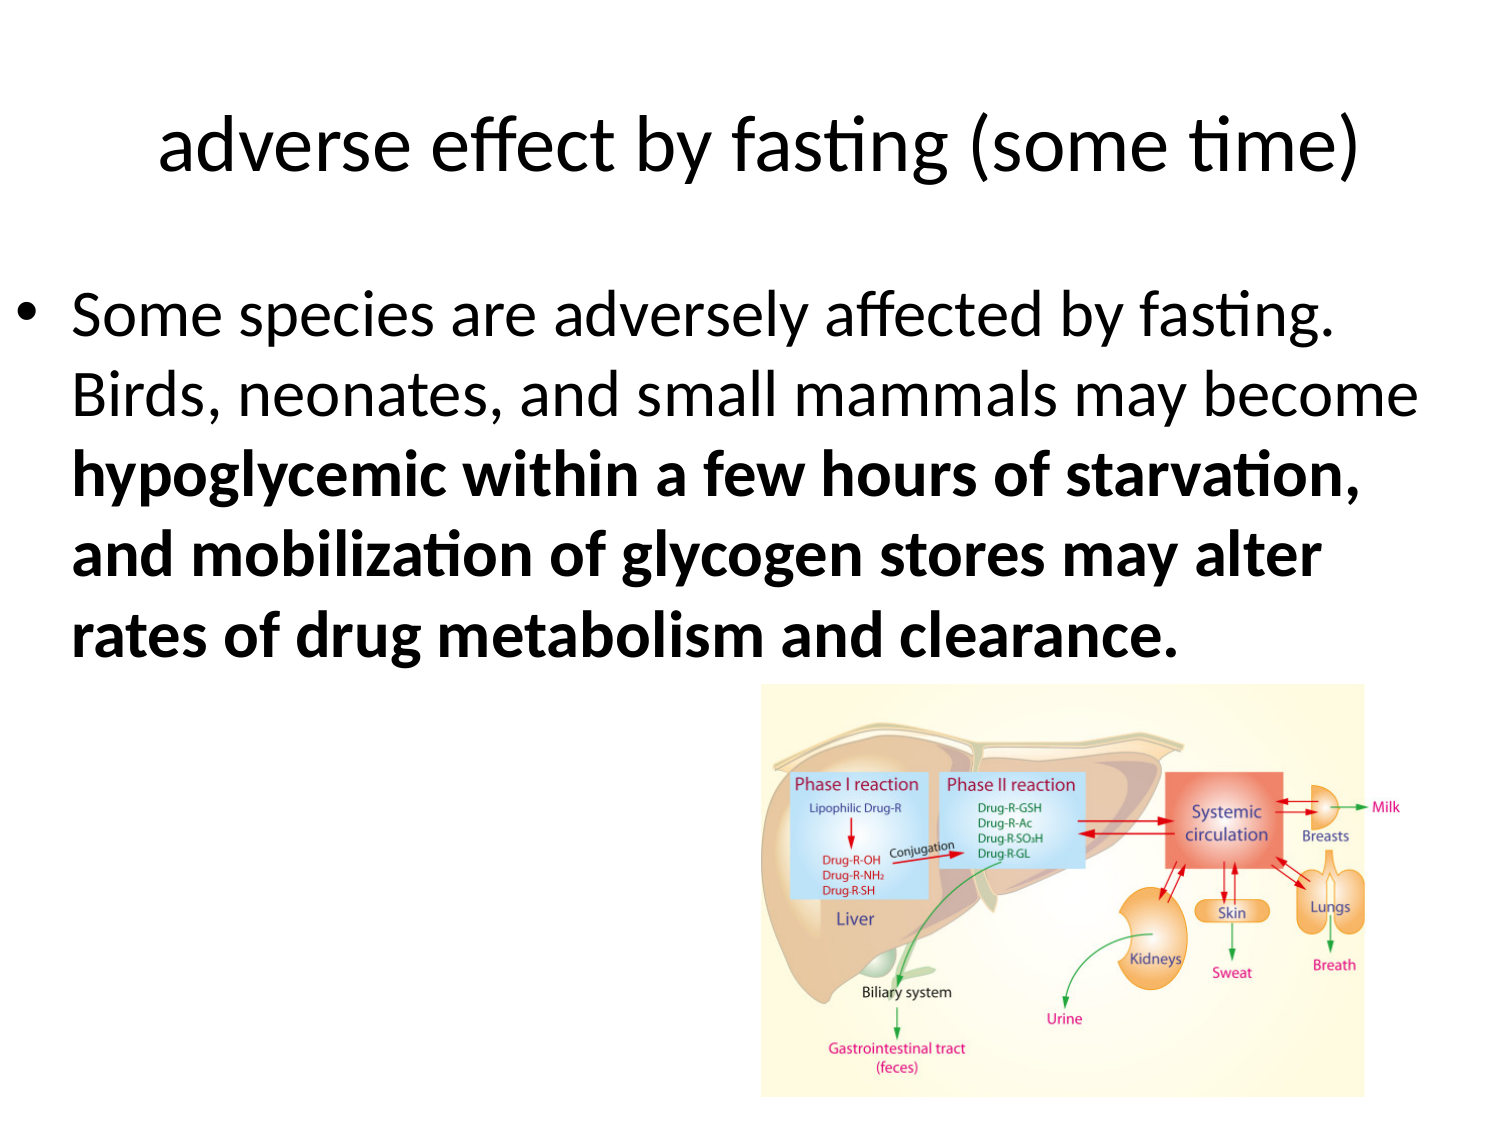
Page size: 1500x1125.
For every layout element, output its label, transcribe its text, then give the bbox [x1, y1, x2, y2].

list Some species are adversely affected by fasting. Birds, neonates, and small mammals may become hypoglycemic within a few hours of starvation, and mobilization of glycogen stores may alter rates of drug metabolism and clearance. [0, 262, 1465, 715]
title adverse effect by fasting (some time) [75, 45, 1425, 233]
picture [761, 683, 1400, 1097]
